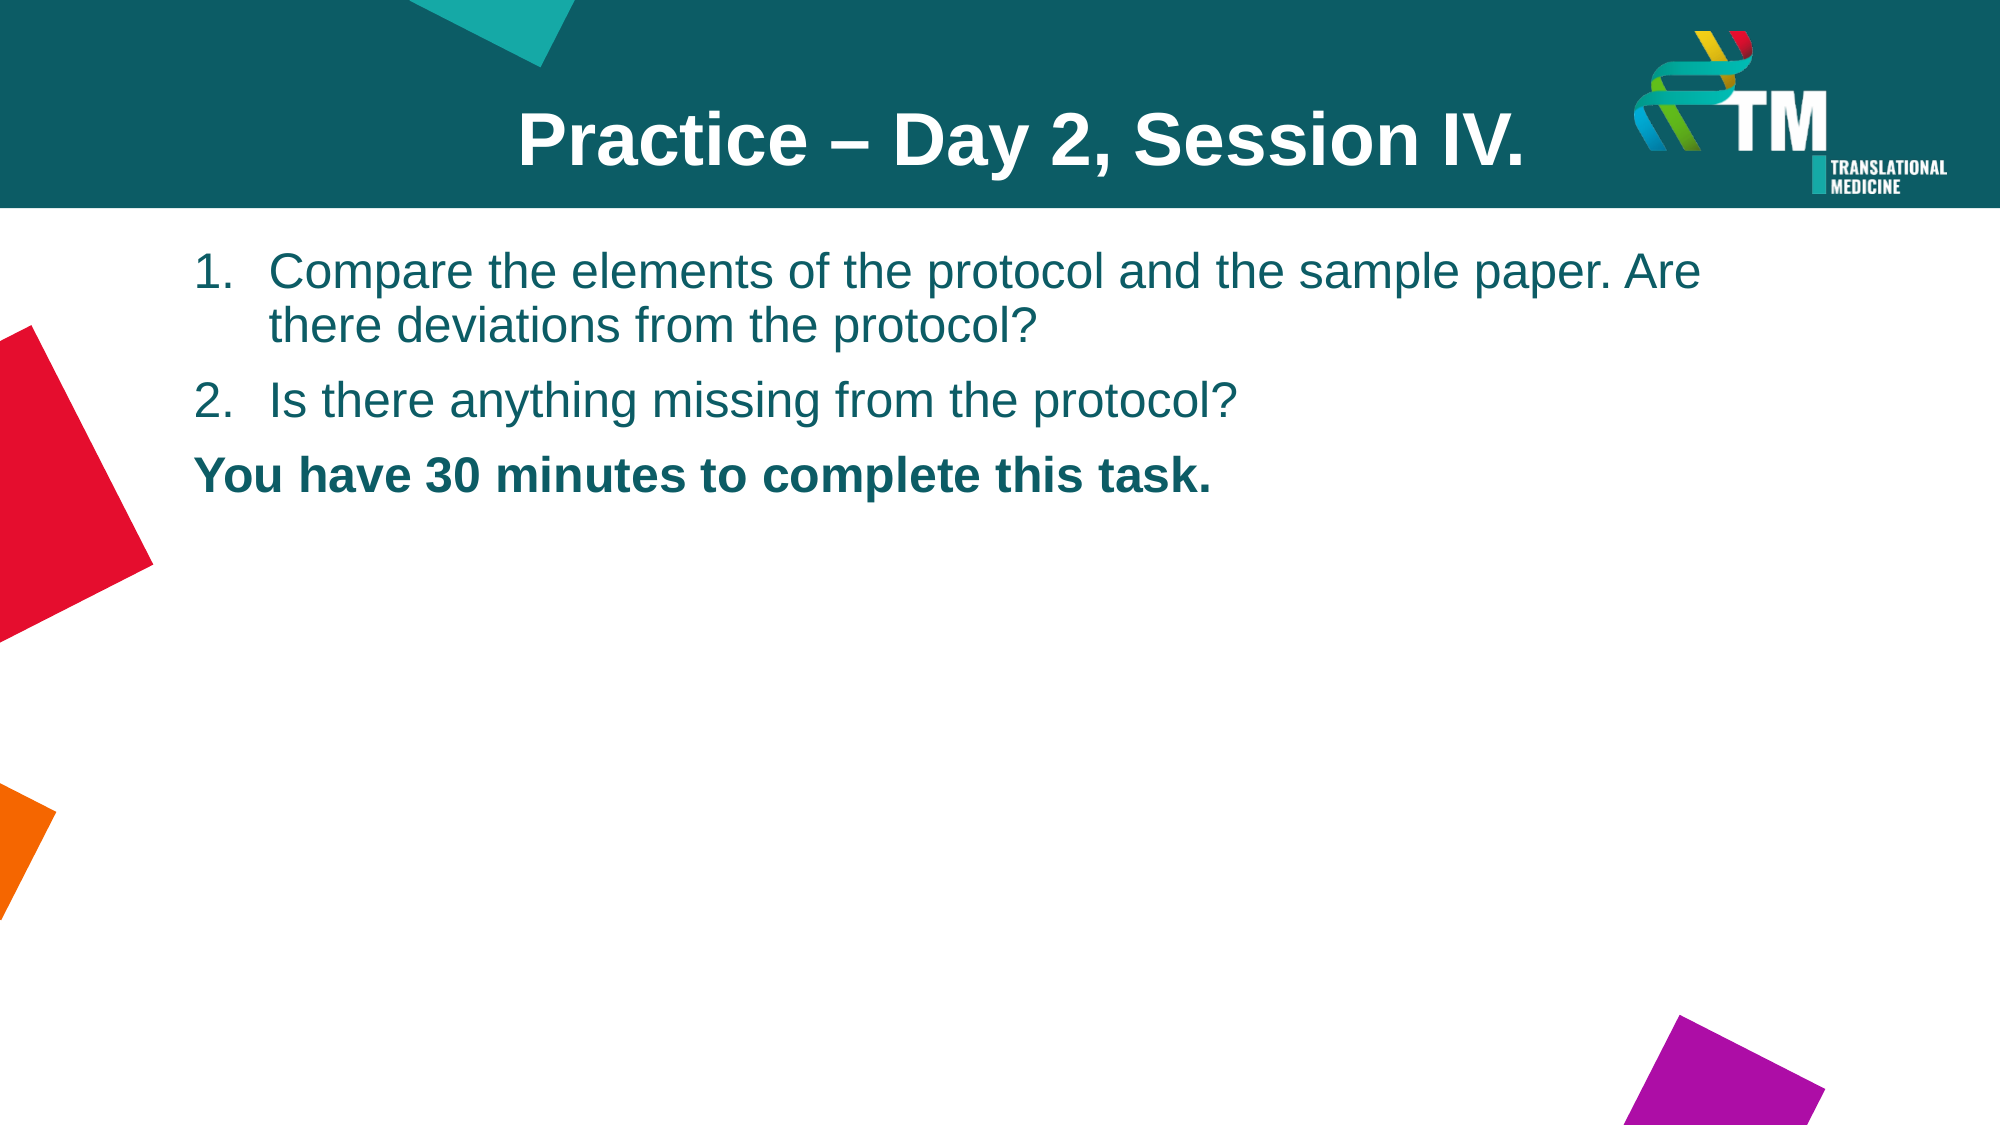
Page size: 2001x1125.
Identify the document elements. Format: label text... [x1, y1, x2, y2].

subtitle Practice – Day 2, Session IV. [431, 82, 1614, 145]
list Compare the elements of the protocol and the sample paper. Are there deviations from the protocol? Is there anything missing from the protocol? You have 30 minutes to complete this task. [178, 237, 1832, 1044]
picture [1634, 31, 1947, 194]
